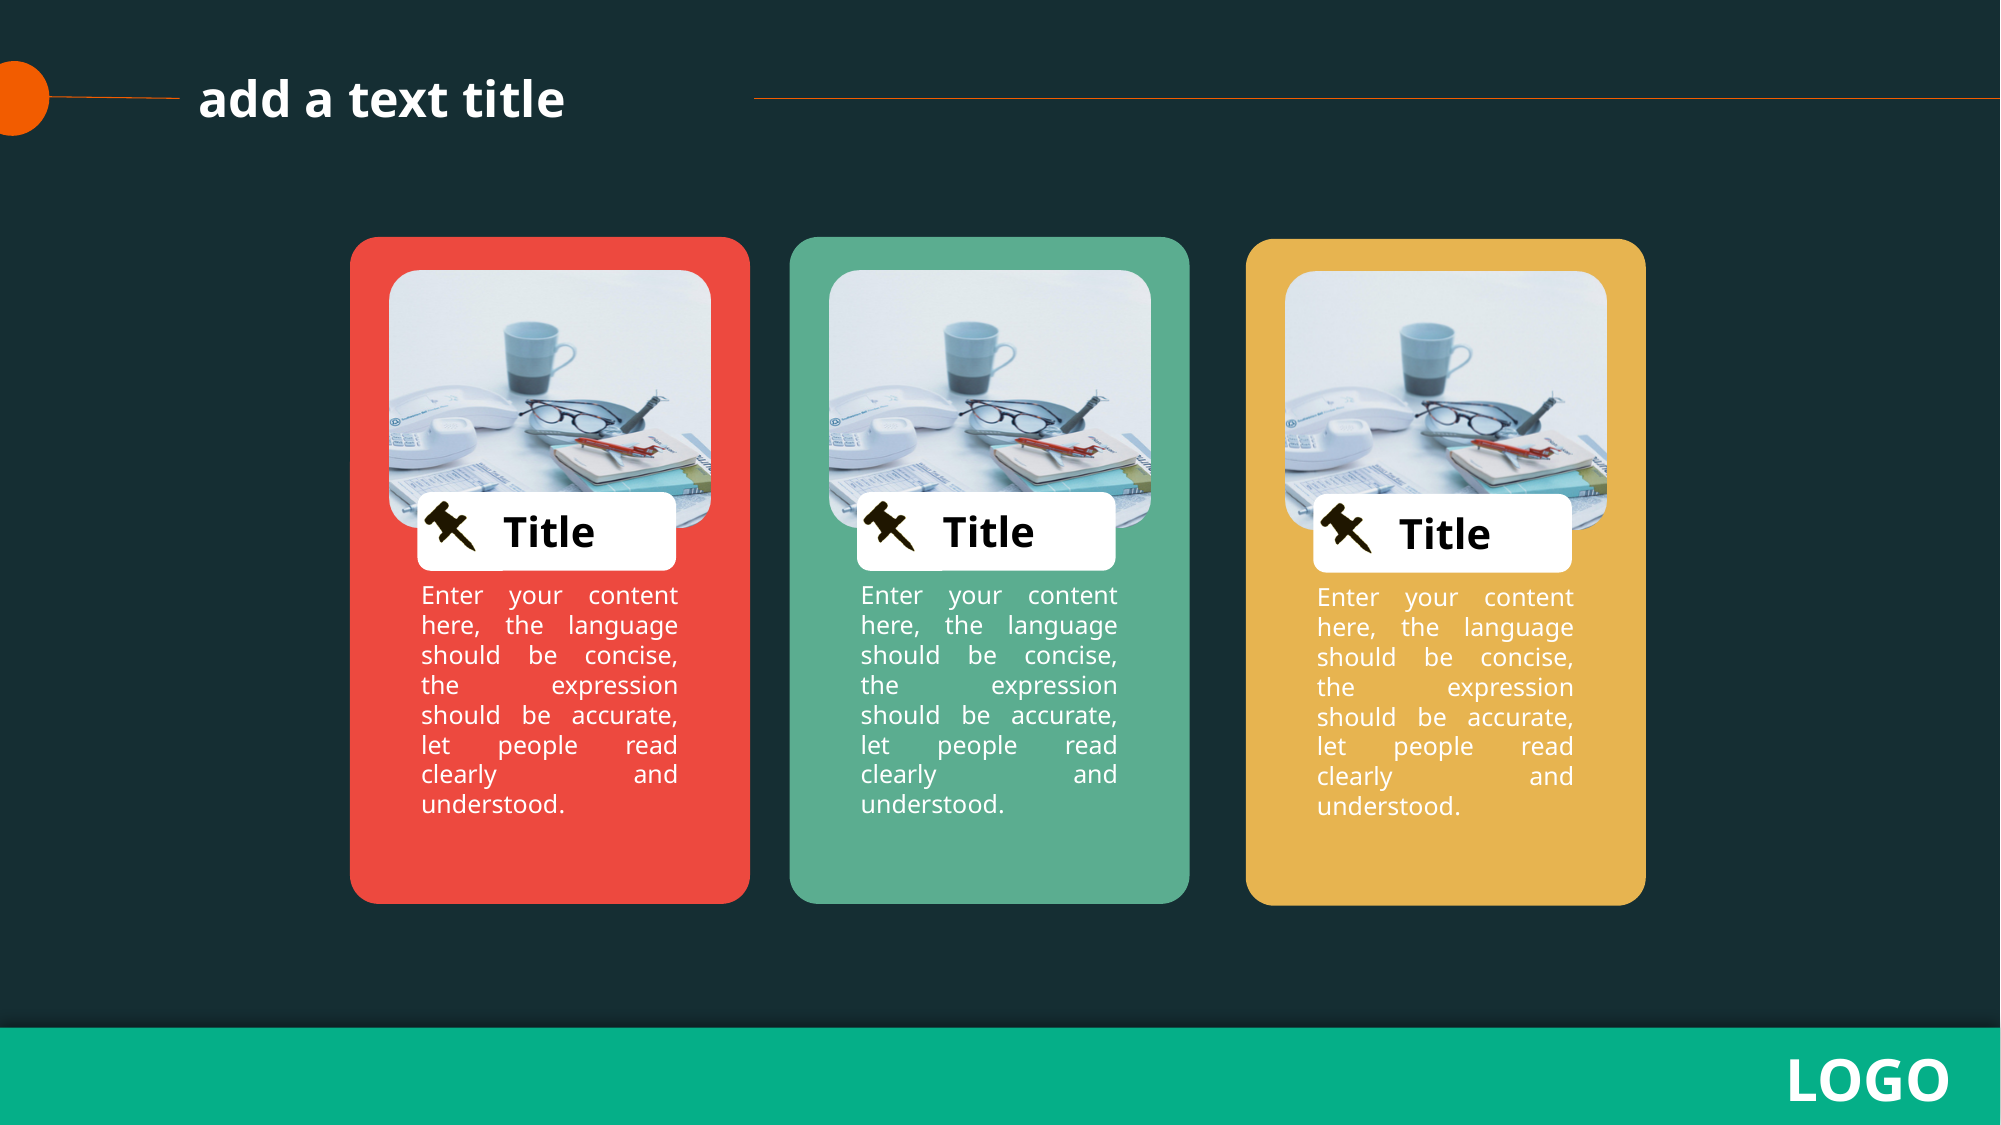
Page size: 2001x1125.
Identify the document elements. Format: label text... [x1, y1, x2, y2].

text_box LOGO [1770, 1035, 1977, 1121]
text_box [1245, 238, 1646, 906]
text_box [789, 236, 1190, 904]
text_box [349, 236, 750, 904]
text_box add a text title [183, 60, 750, 136]
